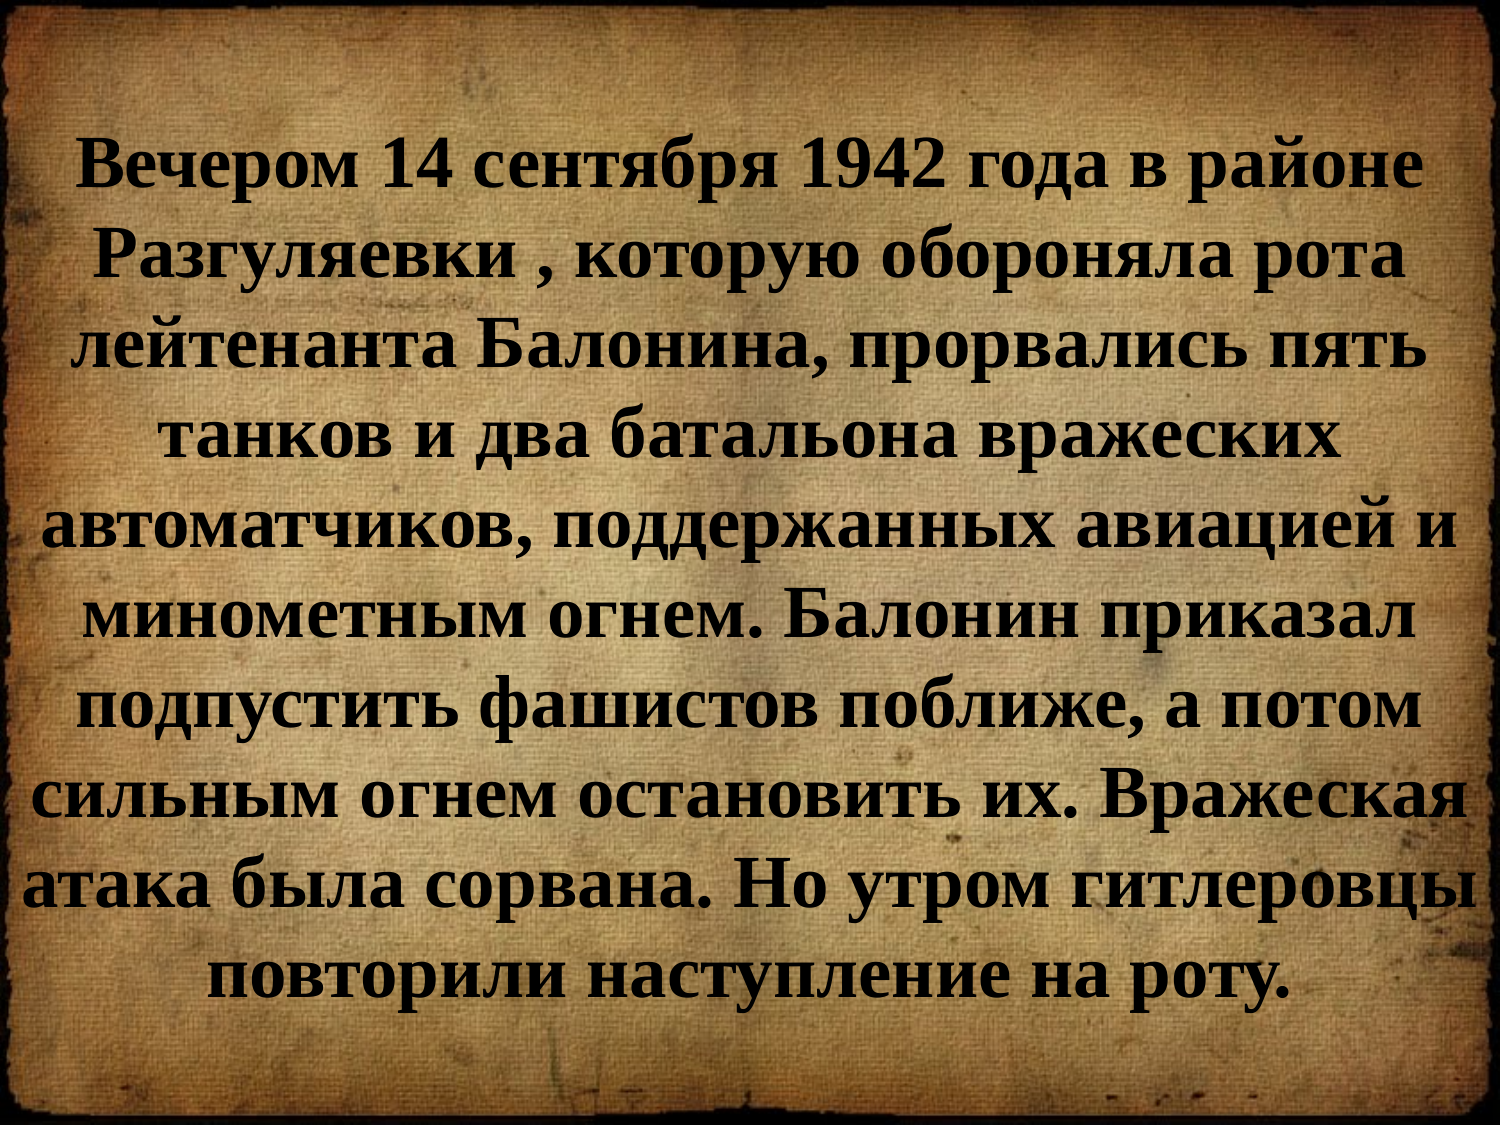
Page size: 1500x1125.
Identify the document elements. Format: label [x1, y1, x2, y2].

list [0, 0, 1500, 1125]
